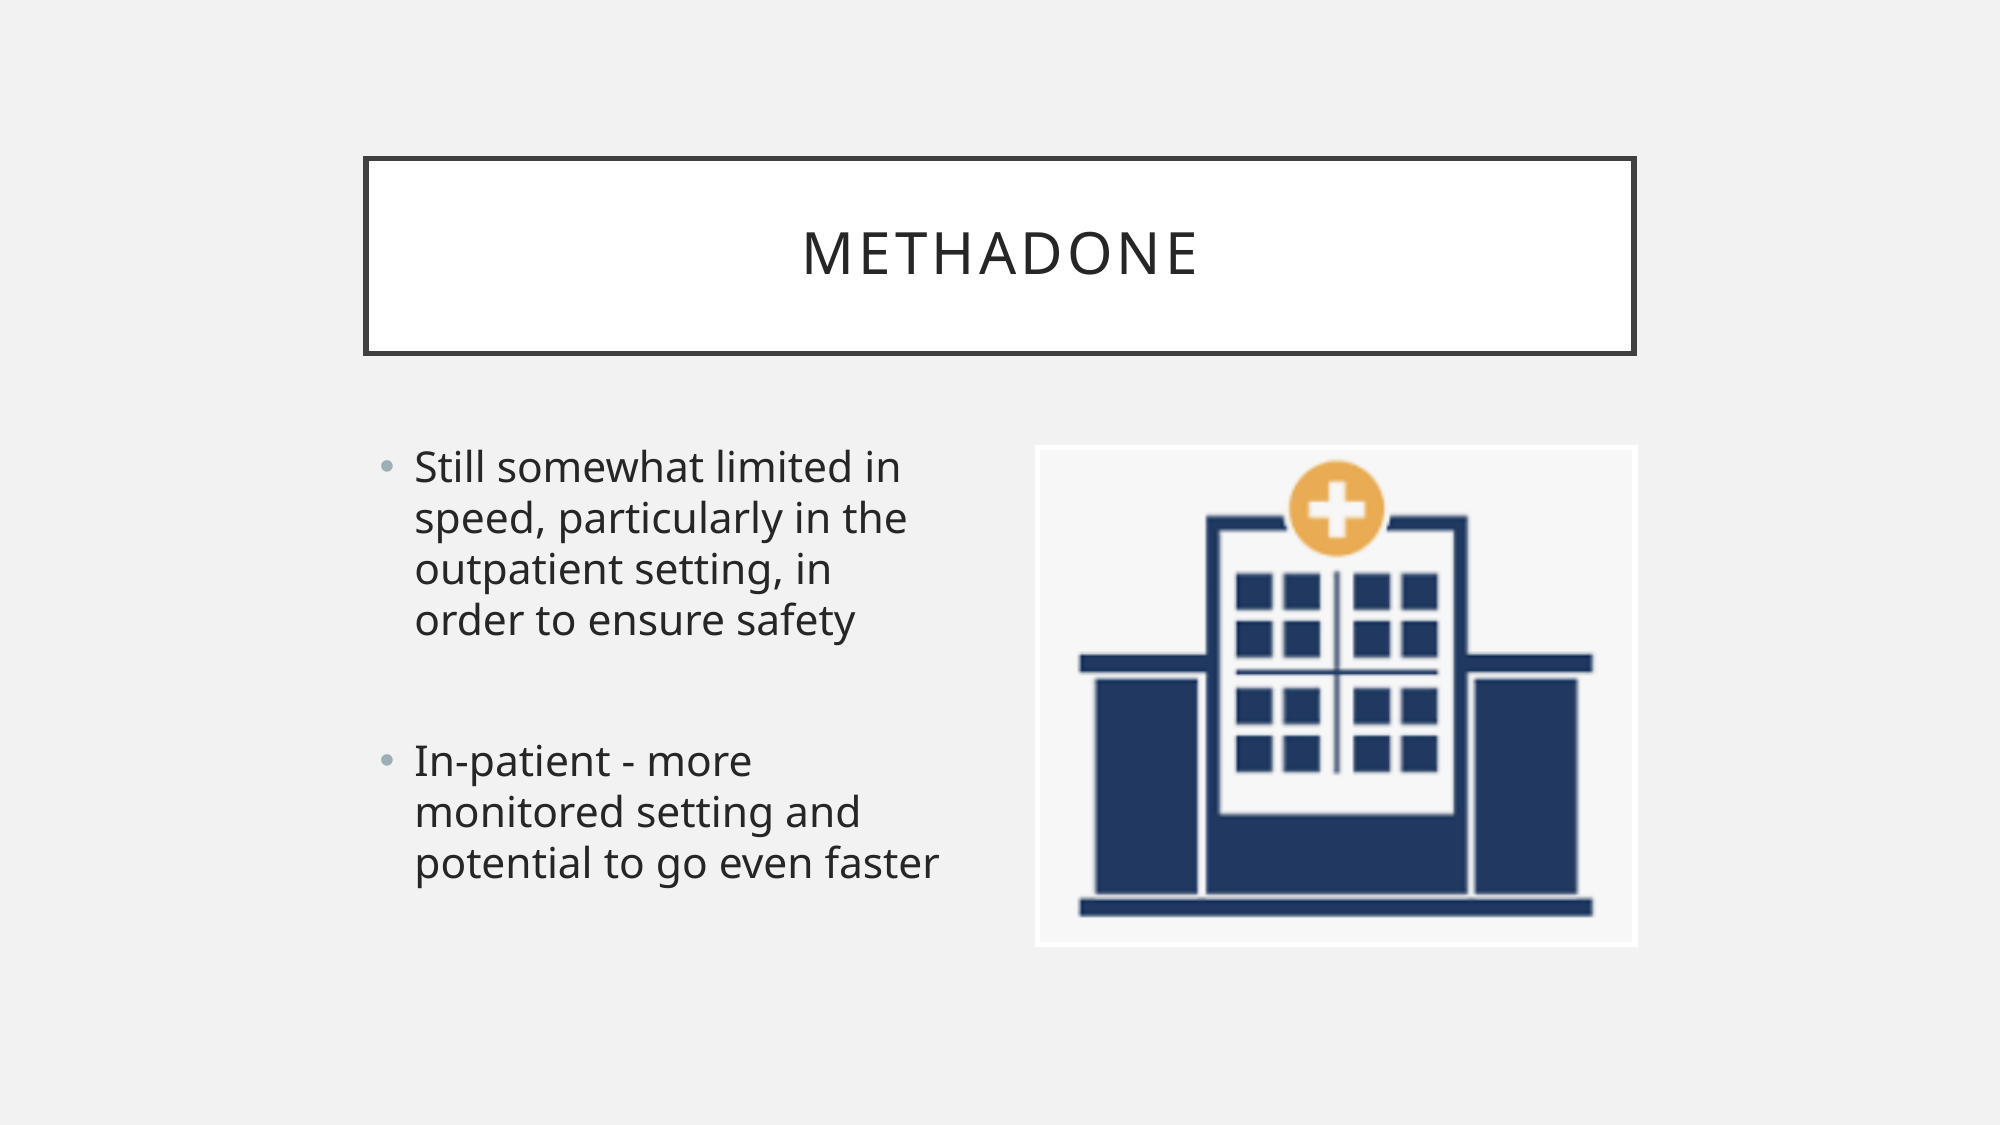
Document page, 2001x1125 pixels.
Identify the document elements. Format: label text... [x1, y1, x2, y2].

picture [1039, 449, 1633, 942]
list Still somewhat limited in speed, particularly in the outpatient setting, in order to ensure safety In-patient - more monitored setting and potential to go even faster [364, 432, 961, 942]
title methadone [363, 156, 1637, 356]
